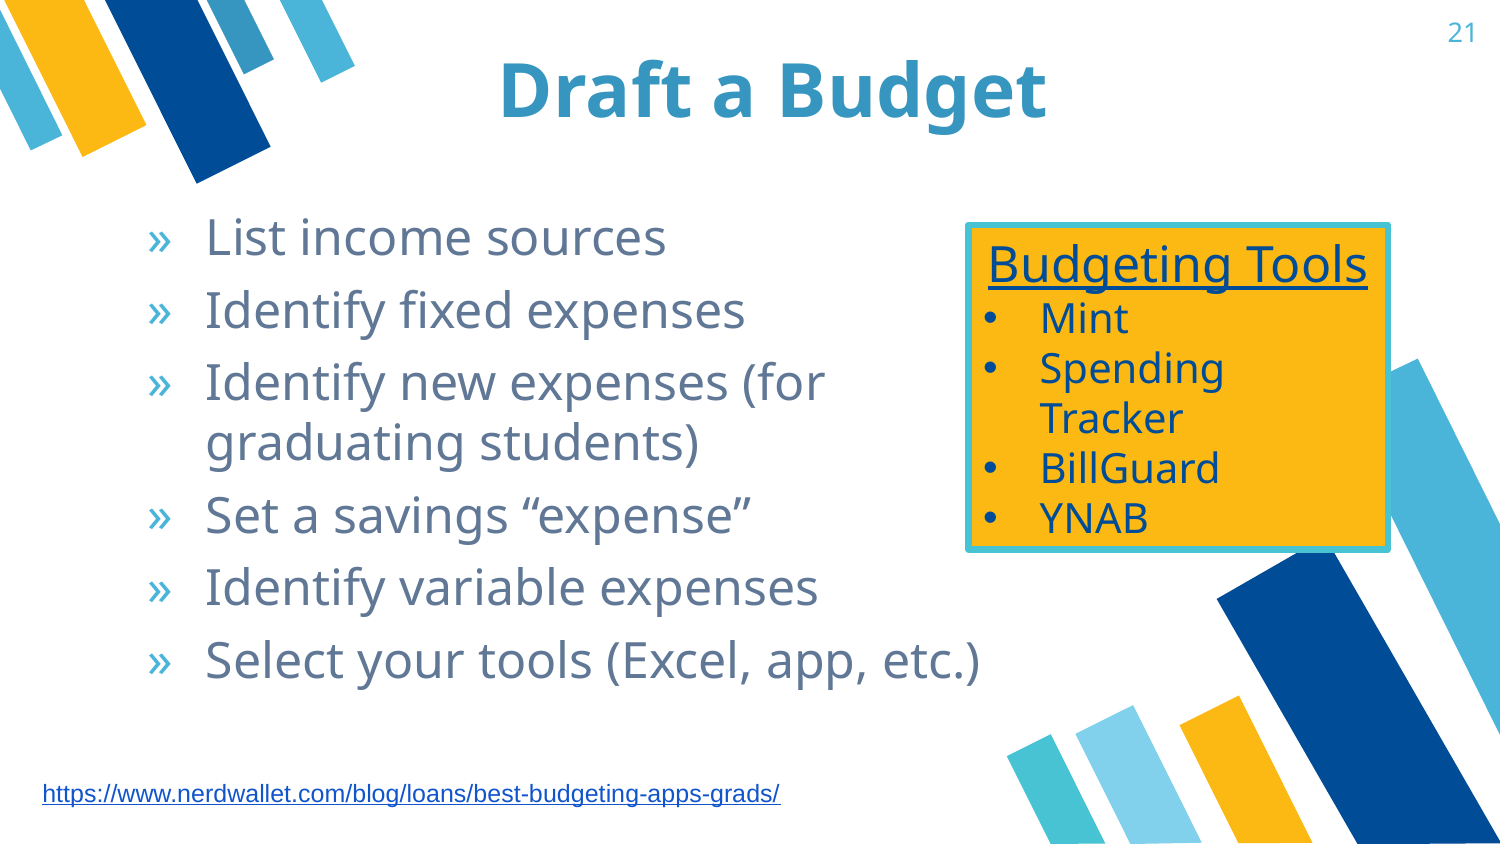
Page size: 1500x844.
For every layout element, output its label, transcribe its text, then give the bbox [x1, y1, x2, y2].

text_box https://www.nerdwallet.com/blog/loans/best-budgeting-apps-grads/ [10, 770, 1142, 815]
text_box Budgeting Tools Mint Spending Tracker BillGuard YNAB [968, 224, 1388, 550]
list List income sources Identify fixed expenses Identify new expenses (for graduating students) Set a savings “expense” Identify variable expenses Select your tools (Excel, app, etc.) [115, 190, 1047, 727]
slide_number 21 [1403, 0, 1494, 65]
title Draft a Budget [158, 35, 1388, 148]
